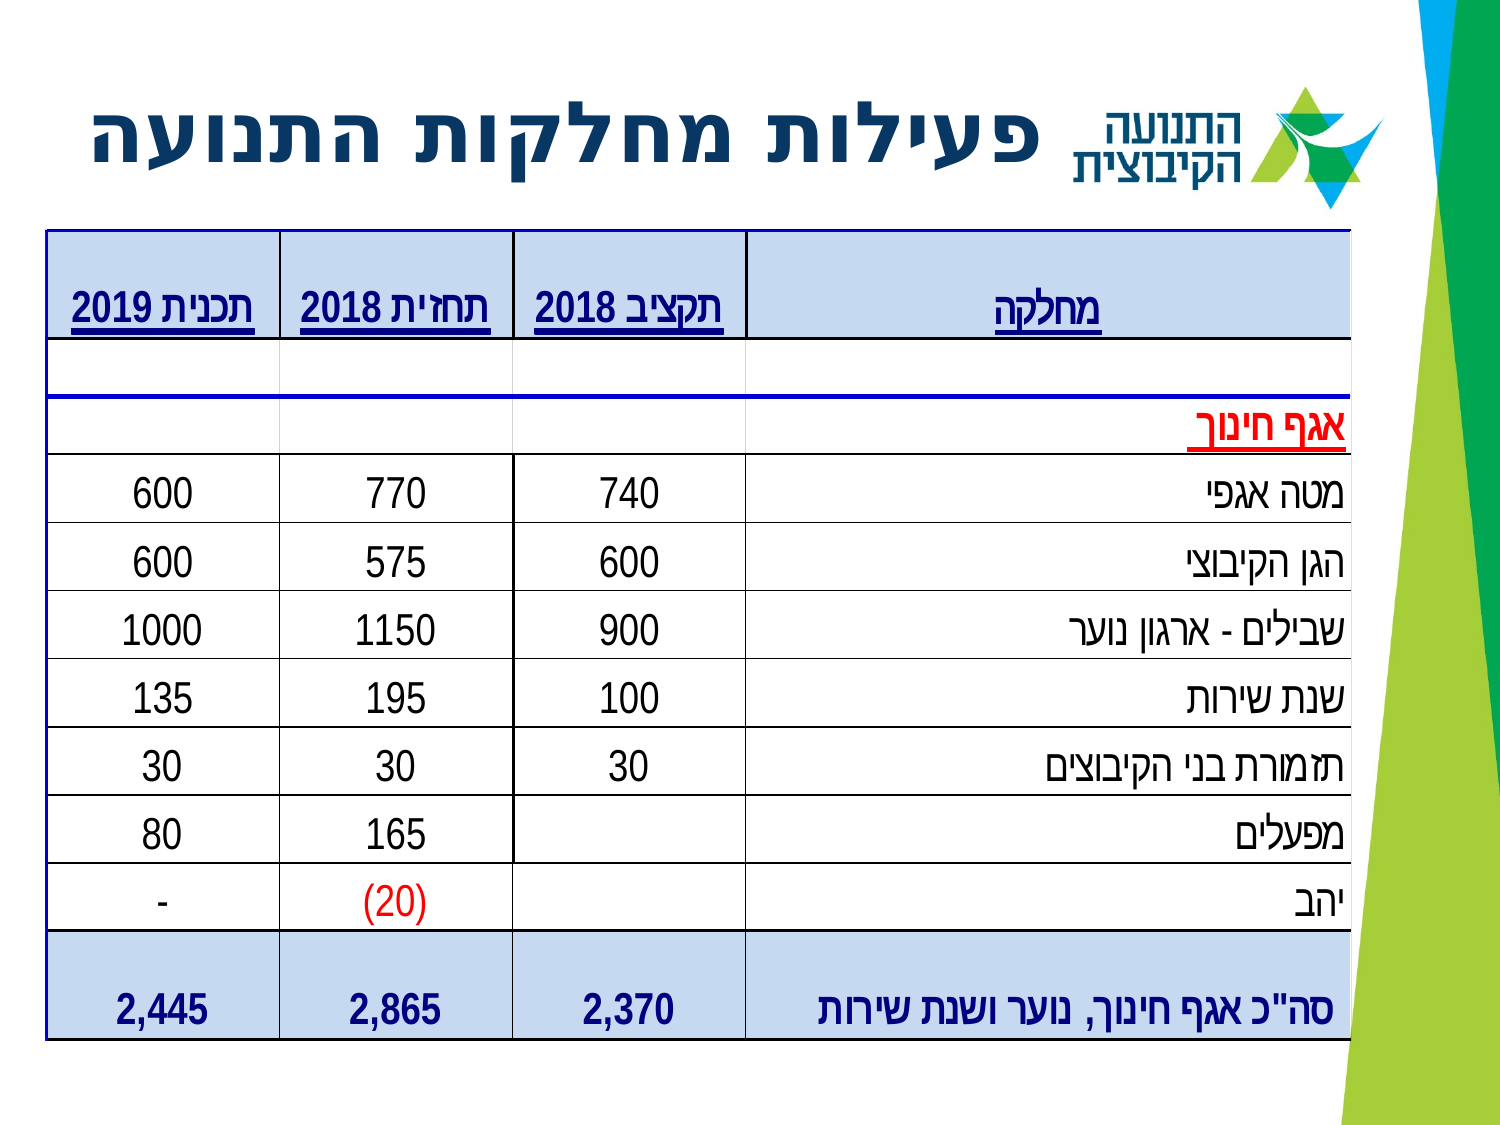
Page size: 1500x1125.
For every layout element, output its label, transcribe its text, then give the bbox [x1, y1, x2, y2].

title פעילות מחלקות התנועה [0, 41, 1060, 230]
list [45, 229, 1353, 1042]
picture [0, 0, 1500, 1125]
